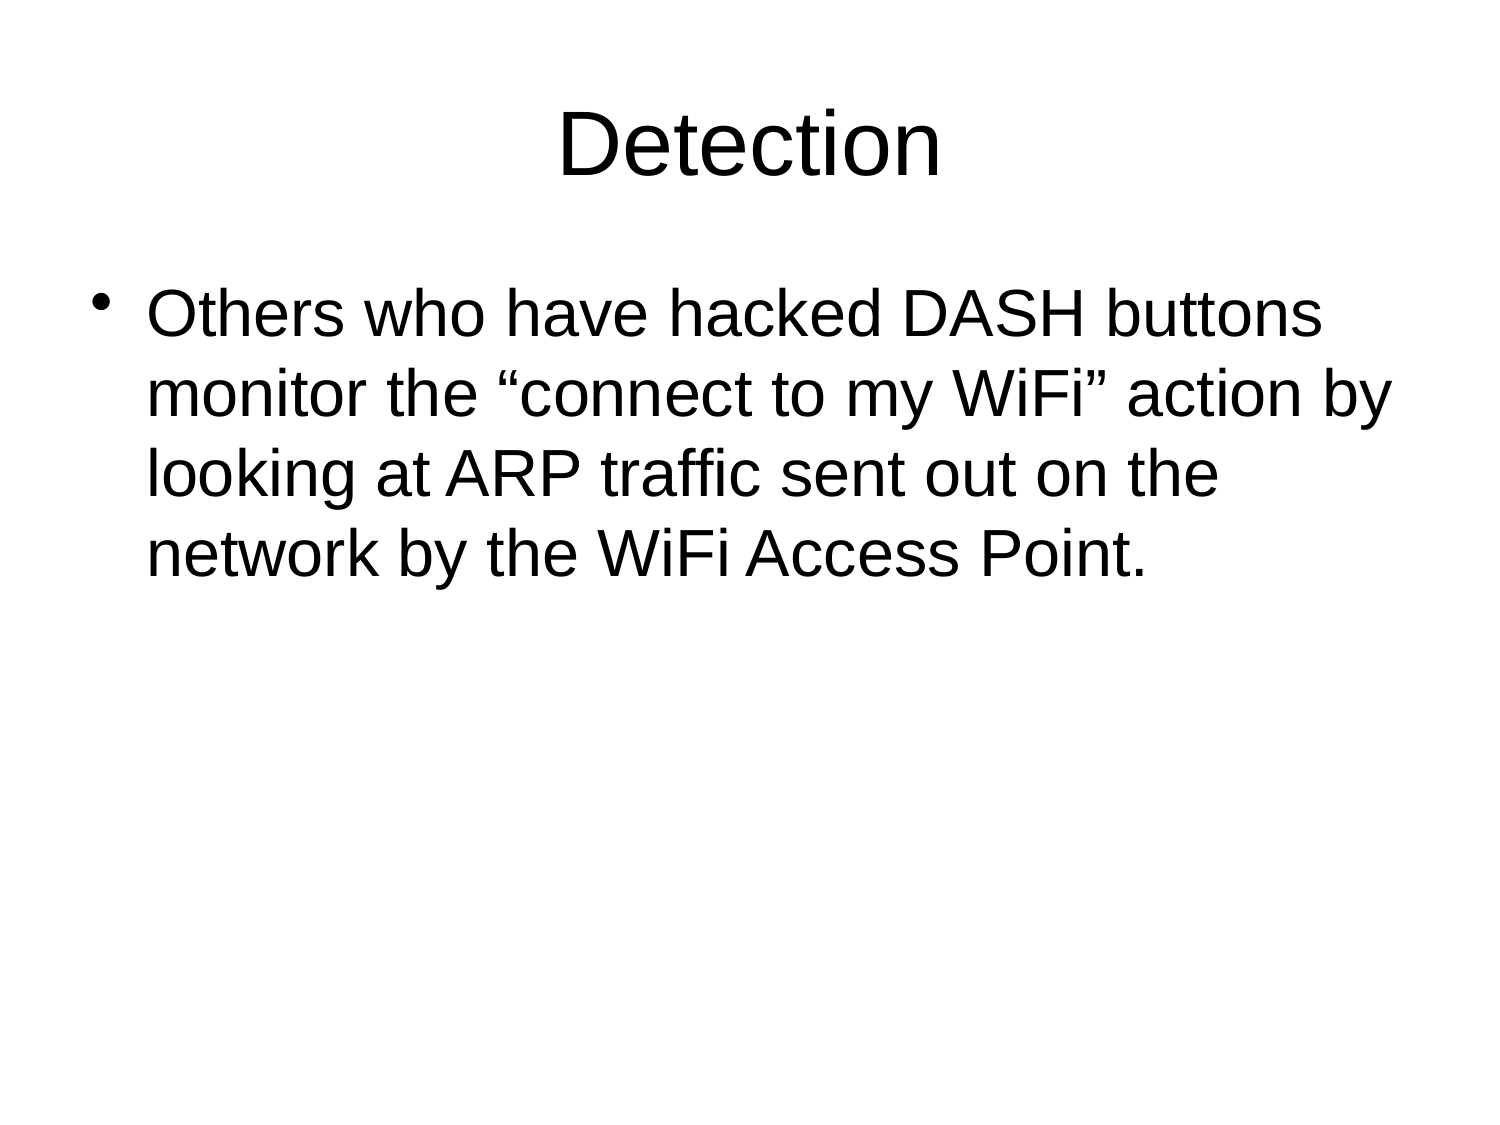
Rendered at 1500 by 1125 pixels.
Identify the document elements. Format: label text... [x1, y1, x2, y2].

title Detection [75, 45, 1425, 233]
list Others who have hacked DASH buttons monitor the “connect to my WiFi” action by looking at ARP traffic sent out on the network by the WiFi Access Point. [75, 262, 1425, 1005]
